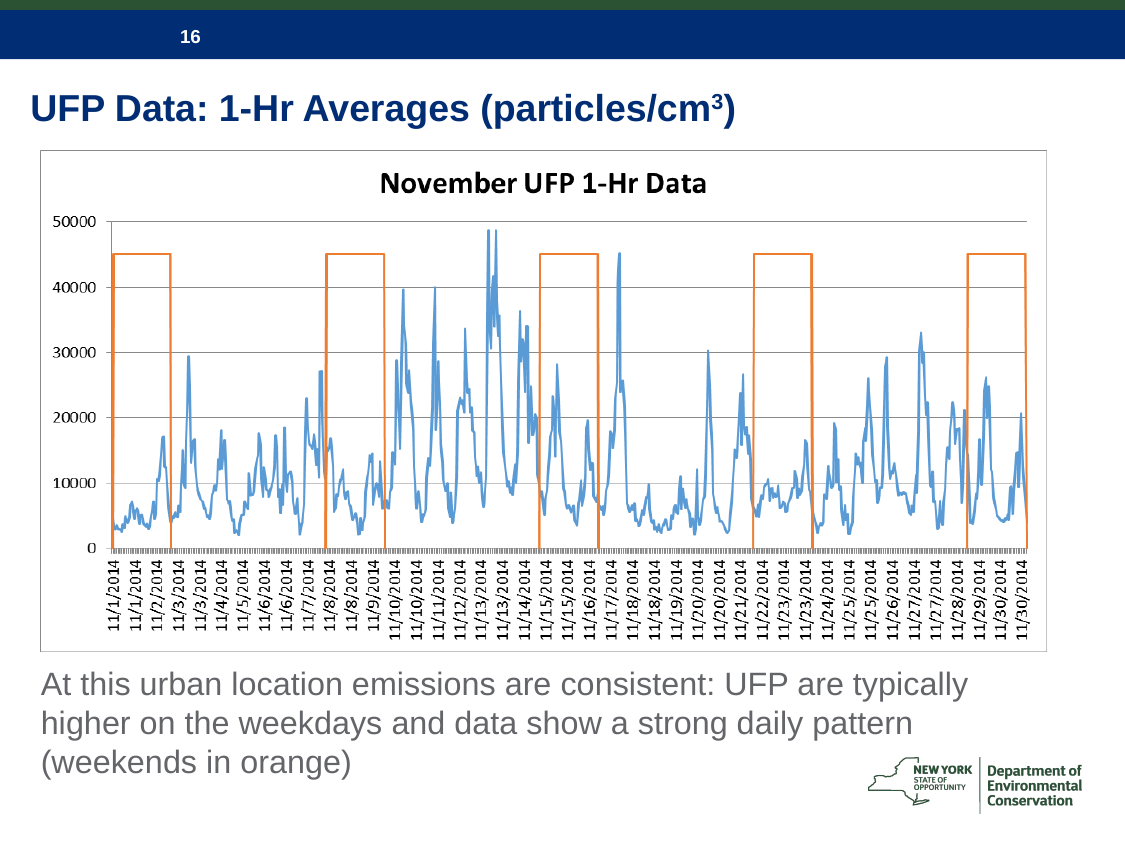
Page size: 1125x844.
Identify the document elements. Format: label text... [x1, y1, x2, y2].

picture [40, 150, 1047, 652]
title UFP Data: 1-Hr Averages (particles/cm3) [30, 67, 1090, 151]
picture [868, 757, 1082, 814]
list At this urban location emissions are consistent: UFP are typically higher on the weekdays and data show a strong daily pattern (weekends in orange) [40, 663, 1035, 780]
